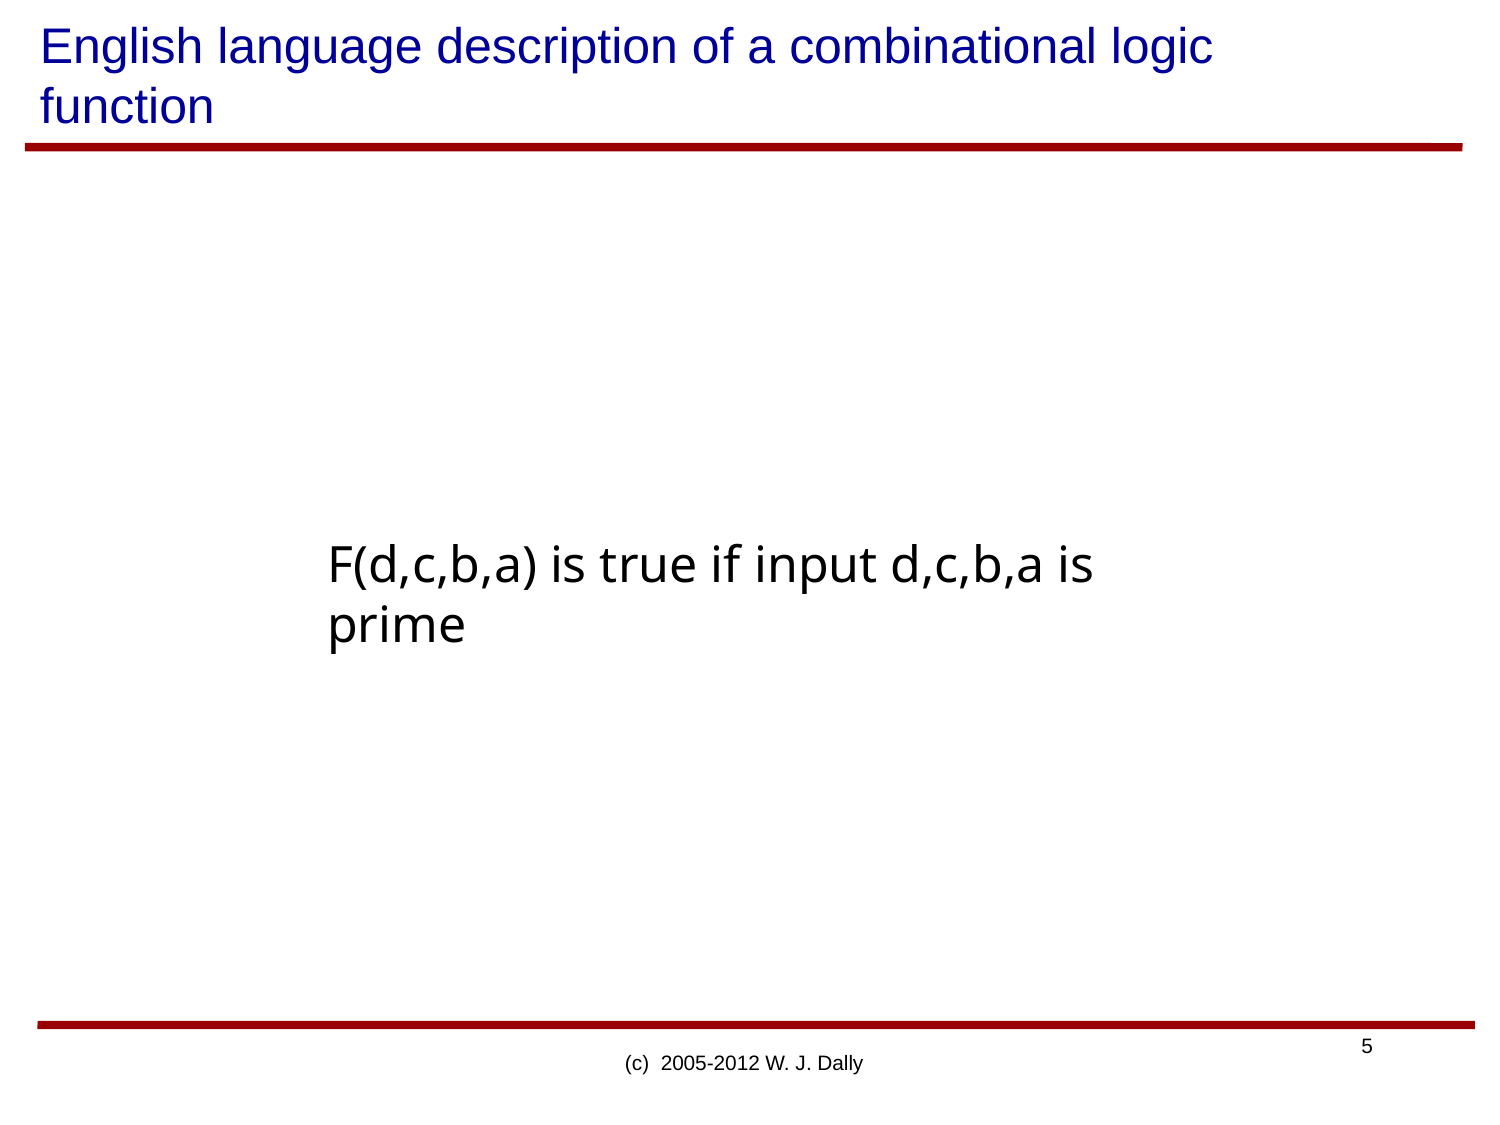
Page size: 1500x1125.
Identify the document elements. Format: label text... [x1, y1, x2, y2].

title English language description of a combinational logic function [24, 0, 1300, 147]
footer (c) 2005-2012 W. J. Dally [512, 1024, 988, 1101]
text_box F(d,c,b,a) is true if input d,c,b,a is prime [312, 524, 1241, 660]
